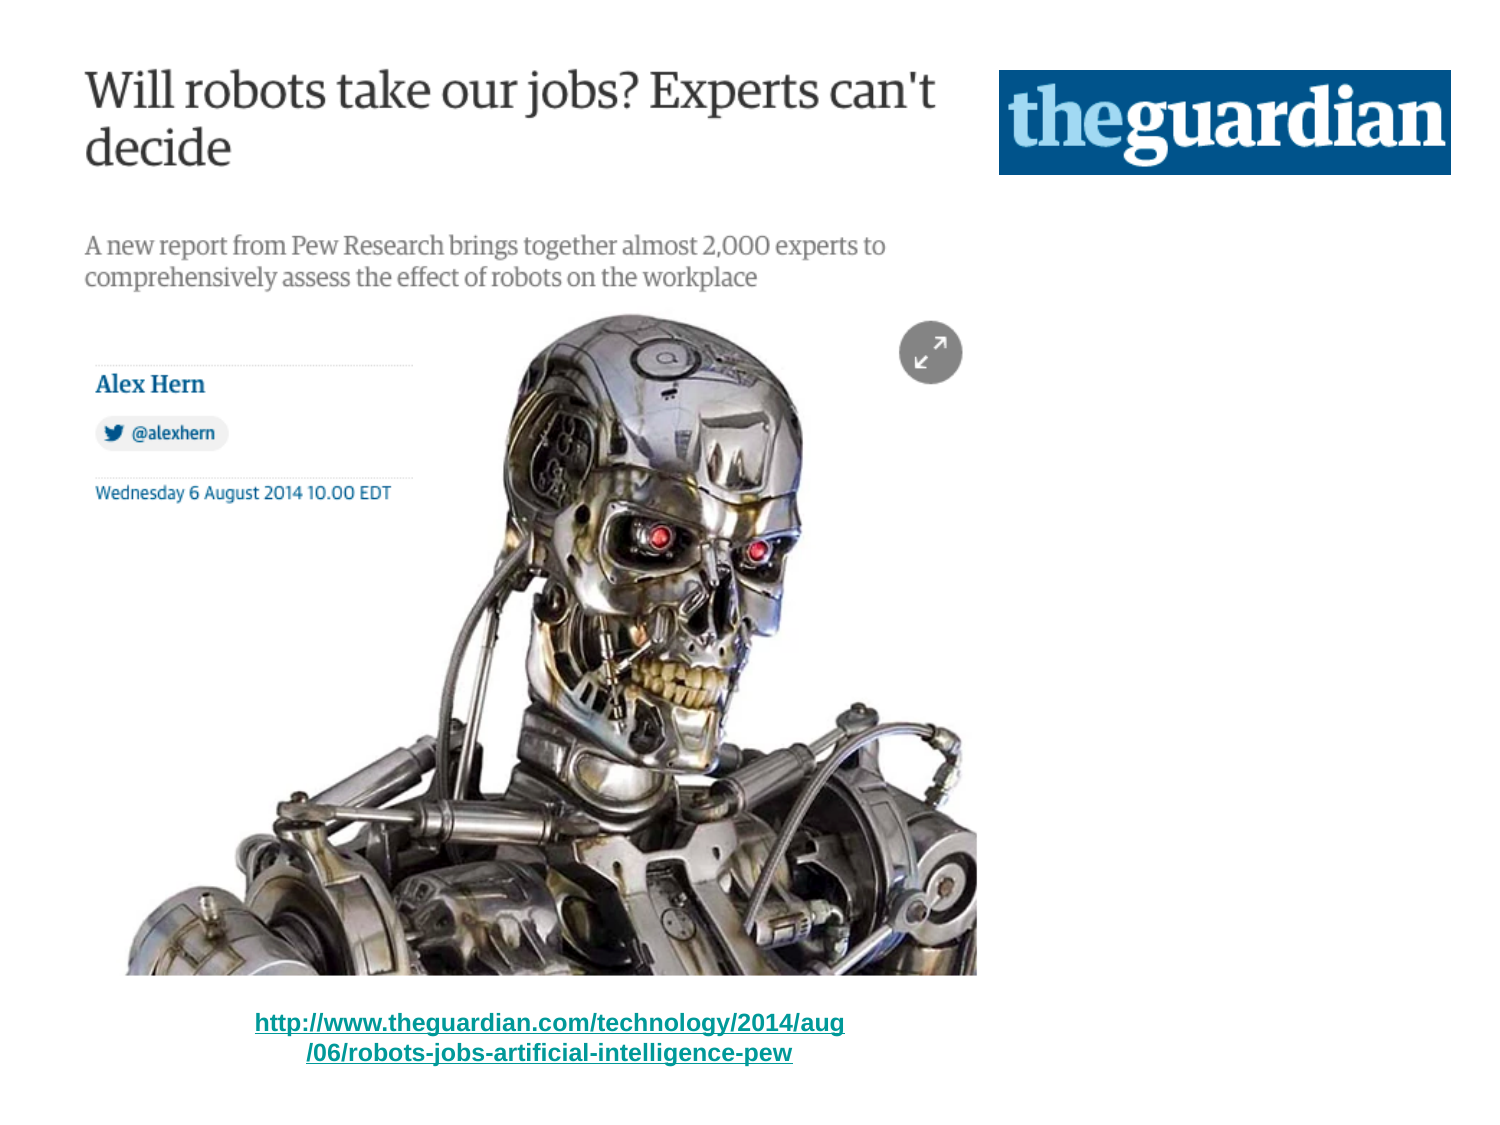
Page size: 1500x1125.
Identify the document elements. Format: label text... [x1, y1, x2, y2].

picture [999, 70, 1452, 176]
text_box http://www.theguardian.com/technology/2014/aug/06/robots-jobs-artificial-intelligence-pew [174, 999, 925, 1074]
picture [62, 62, 991, 984]
